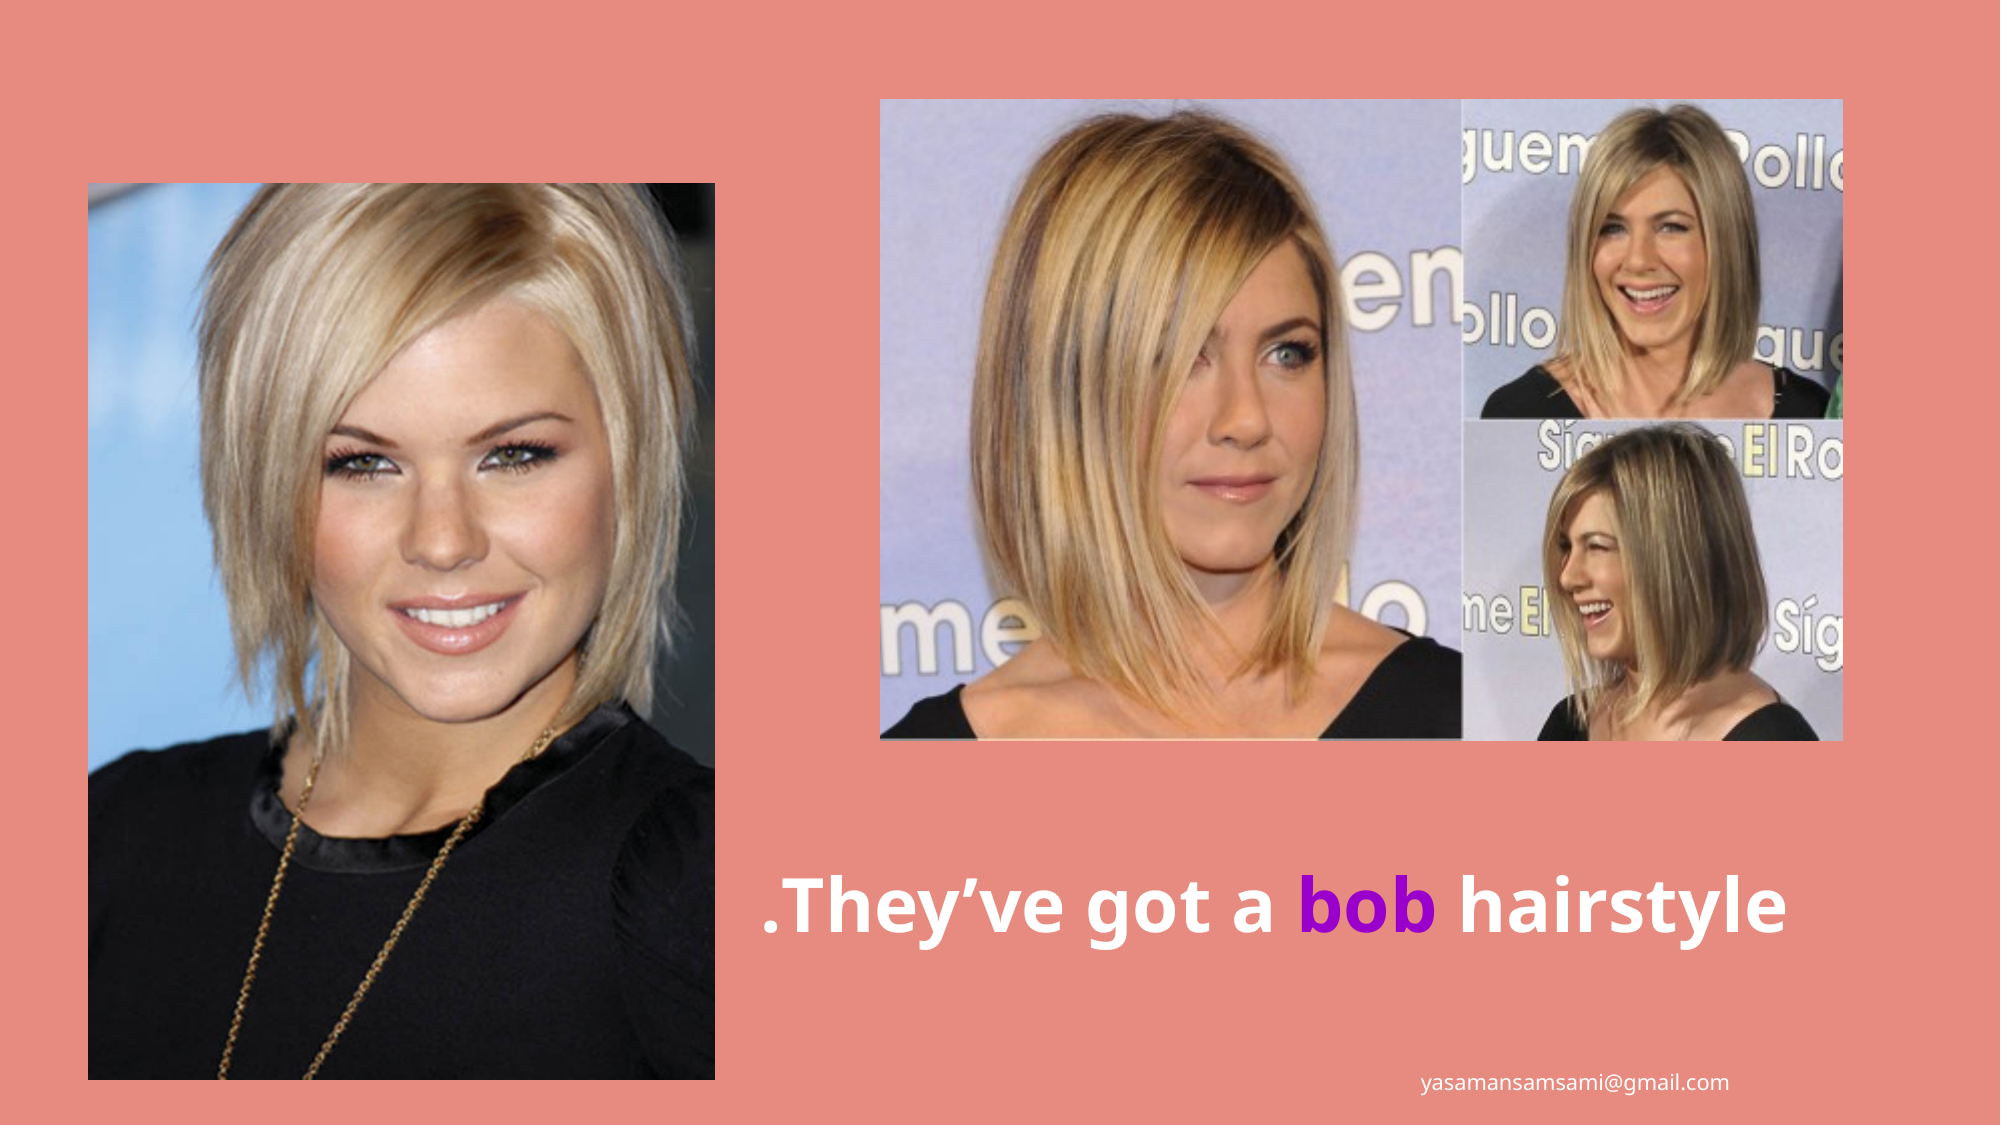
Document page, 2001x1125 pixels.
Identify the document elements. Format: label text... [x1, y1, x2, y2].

text_box They’ve got a bob hairstyle. [745, 849, 1804, 955]
picture [880, 99, 1843, 741]
picture [88, 183, 715, 1080]
footer yasamansamsami@gmail.com [918, 1053, 1746, 1114]
